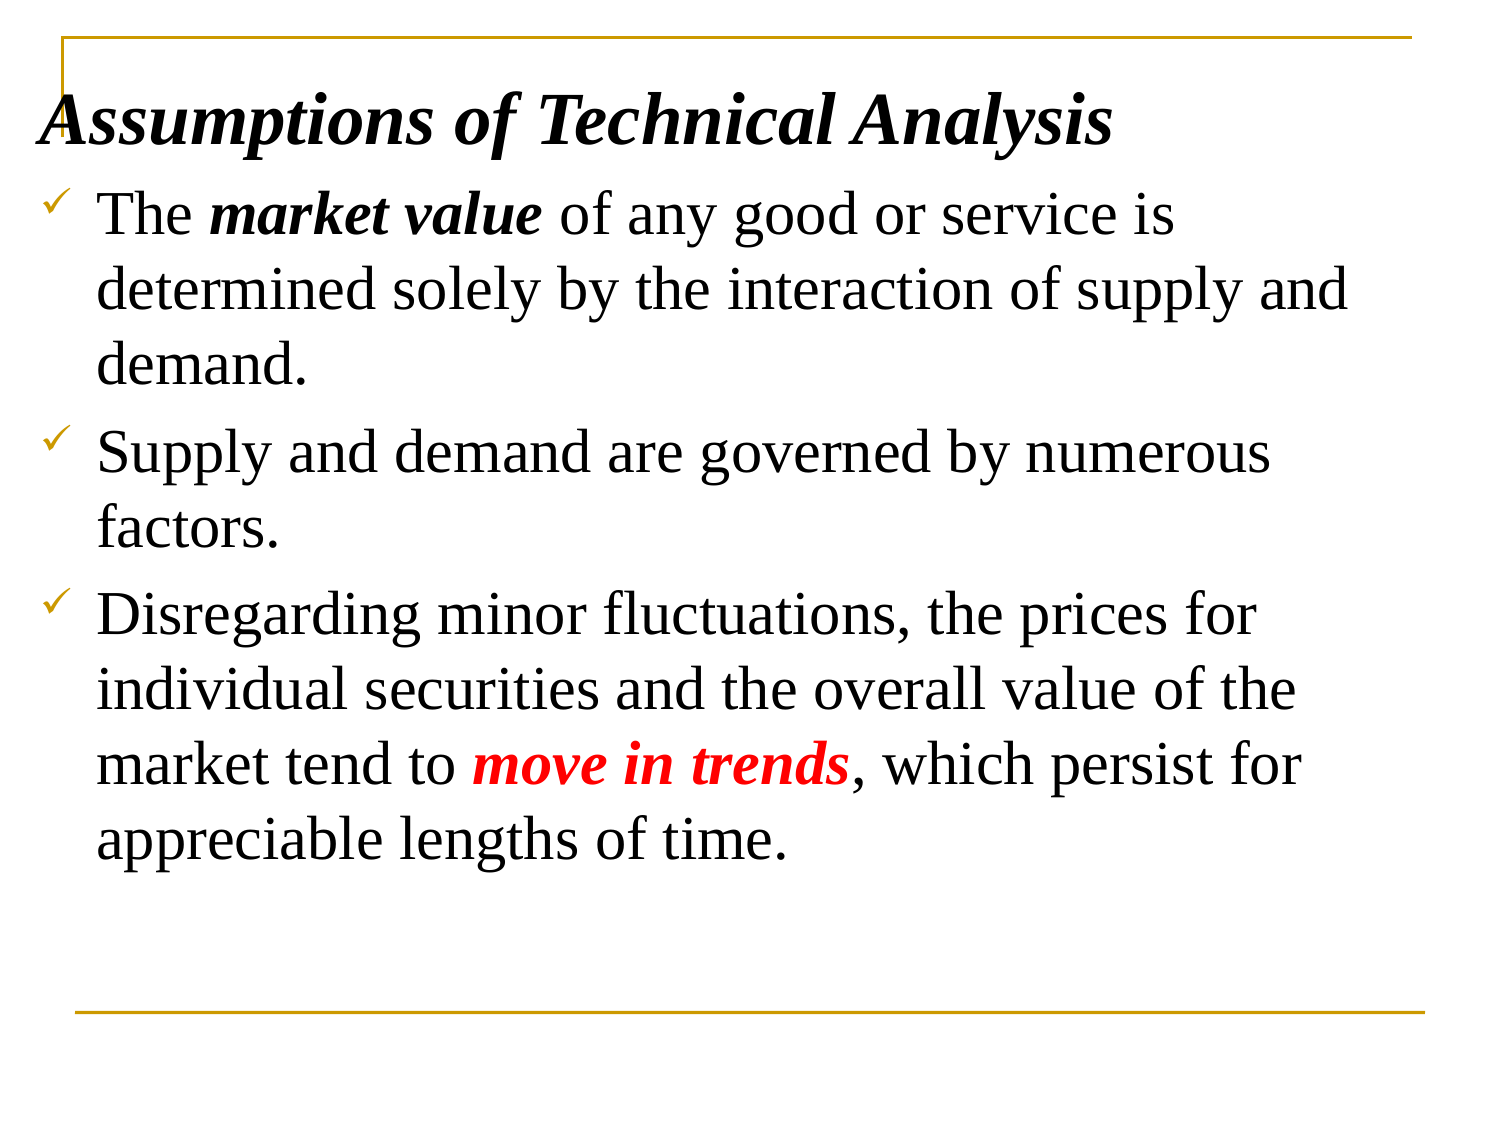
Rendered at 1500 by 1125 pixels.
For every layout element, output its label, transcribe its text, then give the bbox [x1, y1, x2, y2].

list Assumptions of Technical Analysis The market value of any good or service is determined solely by the interaction of supply and demand. Supply and demand are governed by numerous factors. Disregarding minor fluctuations, the prices for individual securities and the overall value of the market tend to move in trends, which persist for appreciable lengths of time. [24, 62, 1488, 1075]
